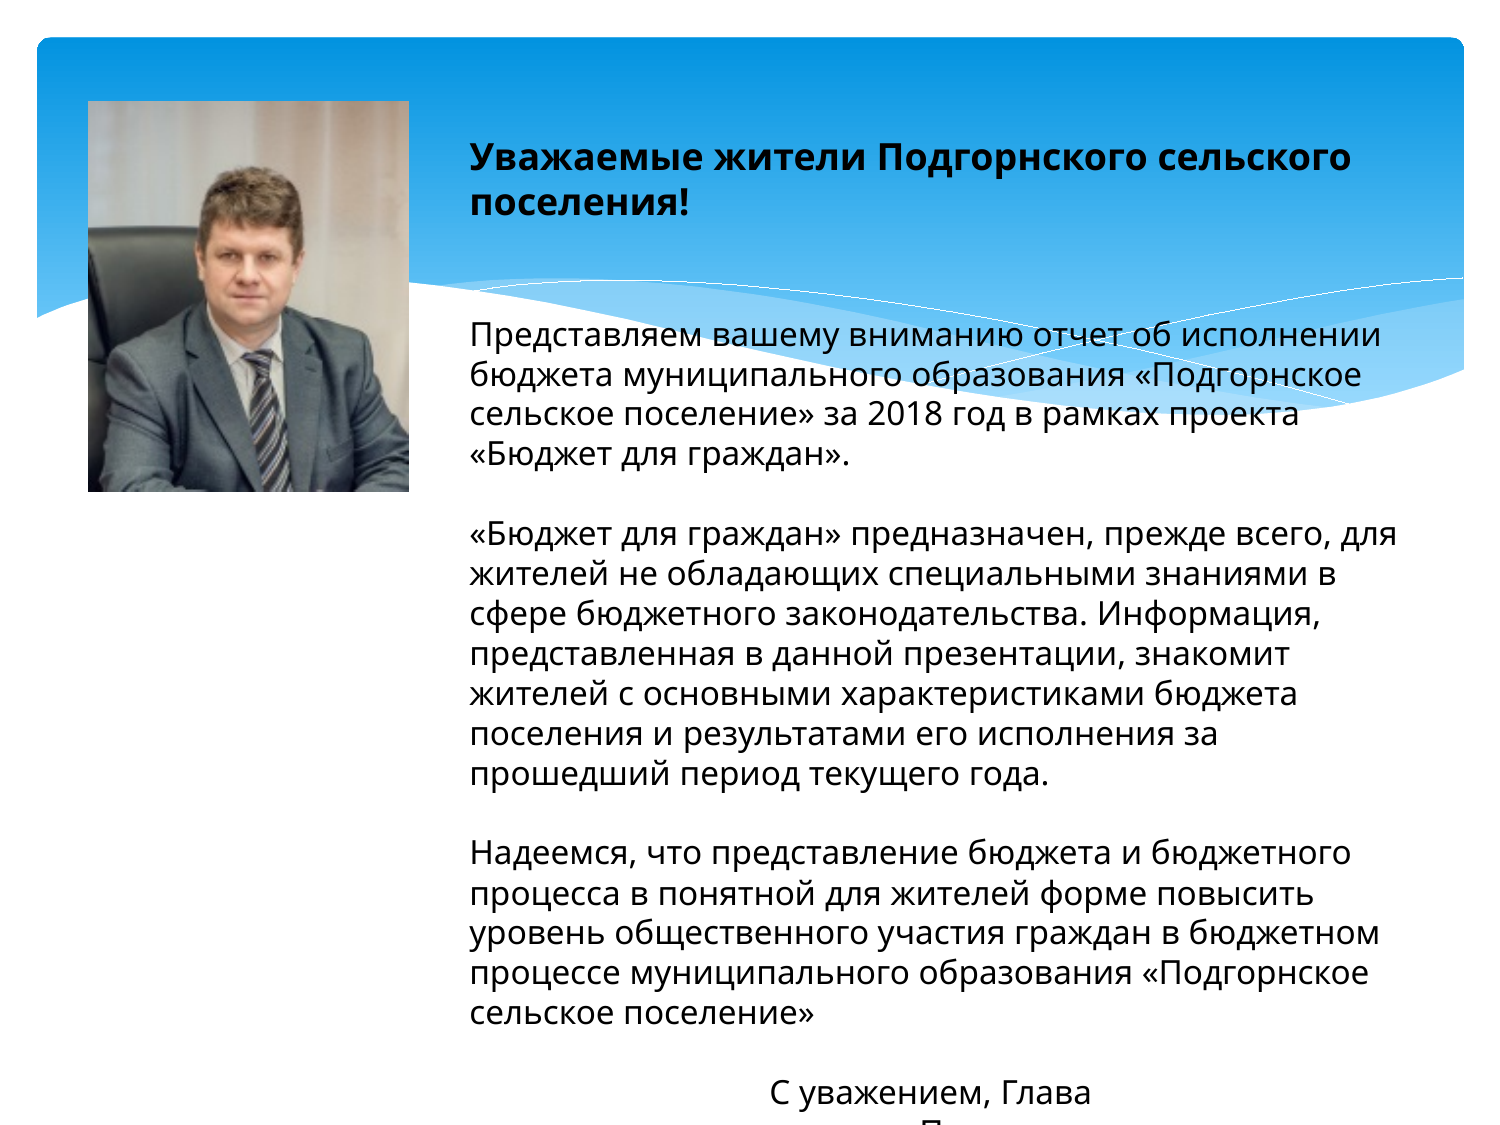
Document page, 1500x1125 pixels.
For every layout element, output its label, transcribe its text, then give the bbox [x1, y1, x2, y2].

picture [88, 101, 409, 492]
text_box Уважаемые жители Подгорнского сельского поселения! Представляем вашему вниманию отчет об исполнении бюджета муниципального образования «Подгорнское сельское поселение» за 2018 год в рамках проекта «Бюджет для граждан». «Бюджет для граждан» предназначен, прежде всего, для жителей не обладающих специальными знаниями в сфере бюджетного законодательства. Информация, представленная в данной презентации, знакомит жителей с основными характеристиками бюджета поселения и результатами его исполнения за прошедший период текущего года. Надеемся, что представление бюджета и бюджетного процесса в понятной для жителей форме повысить уровень общественного участия граждан в бюджетном процессе муниципального образования «Подгорнское сельское поселение» С уважением, Глава Подгорнского сельского поселения А.Н. Кондратенко [454, 125, 1435, 1125]
